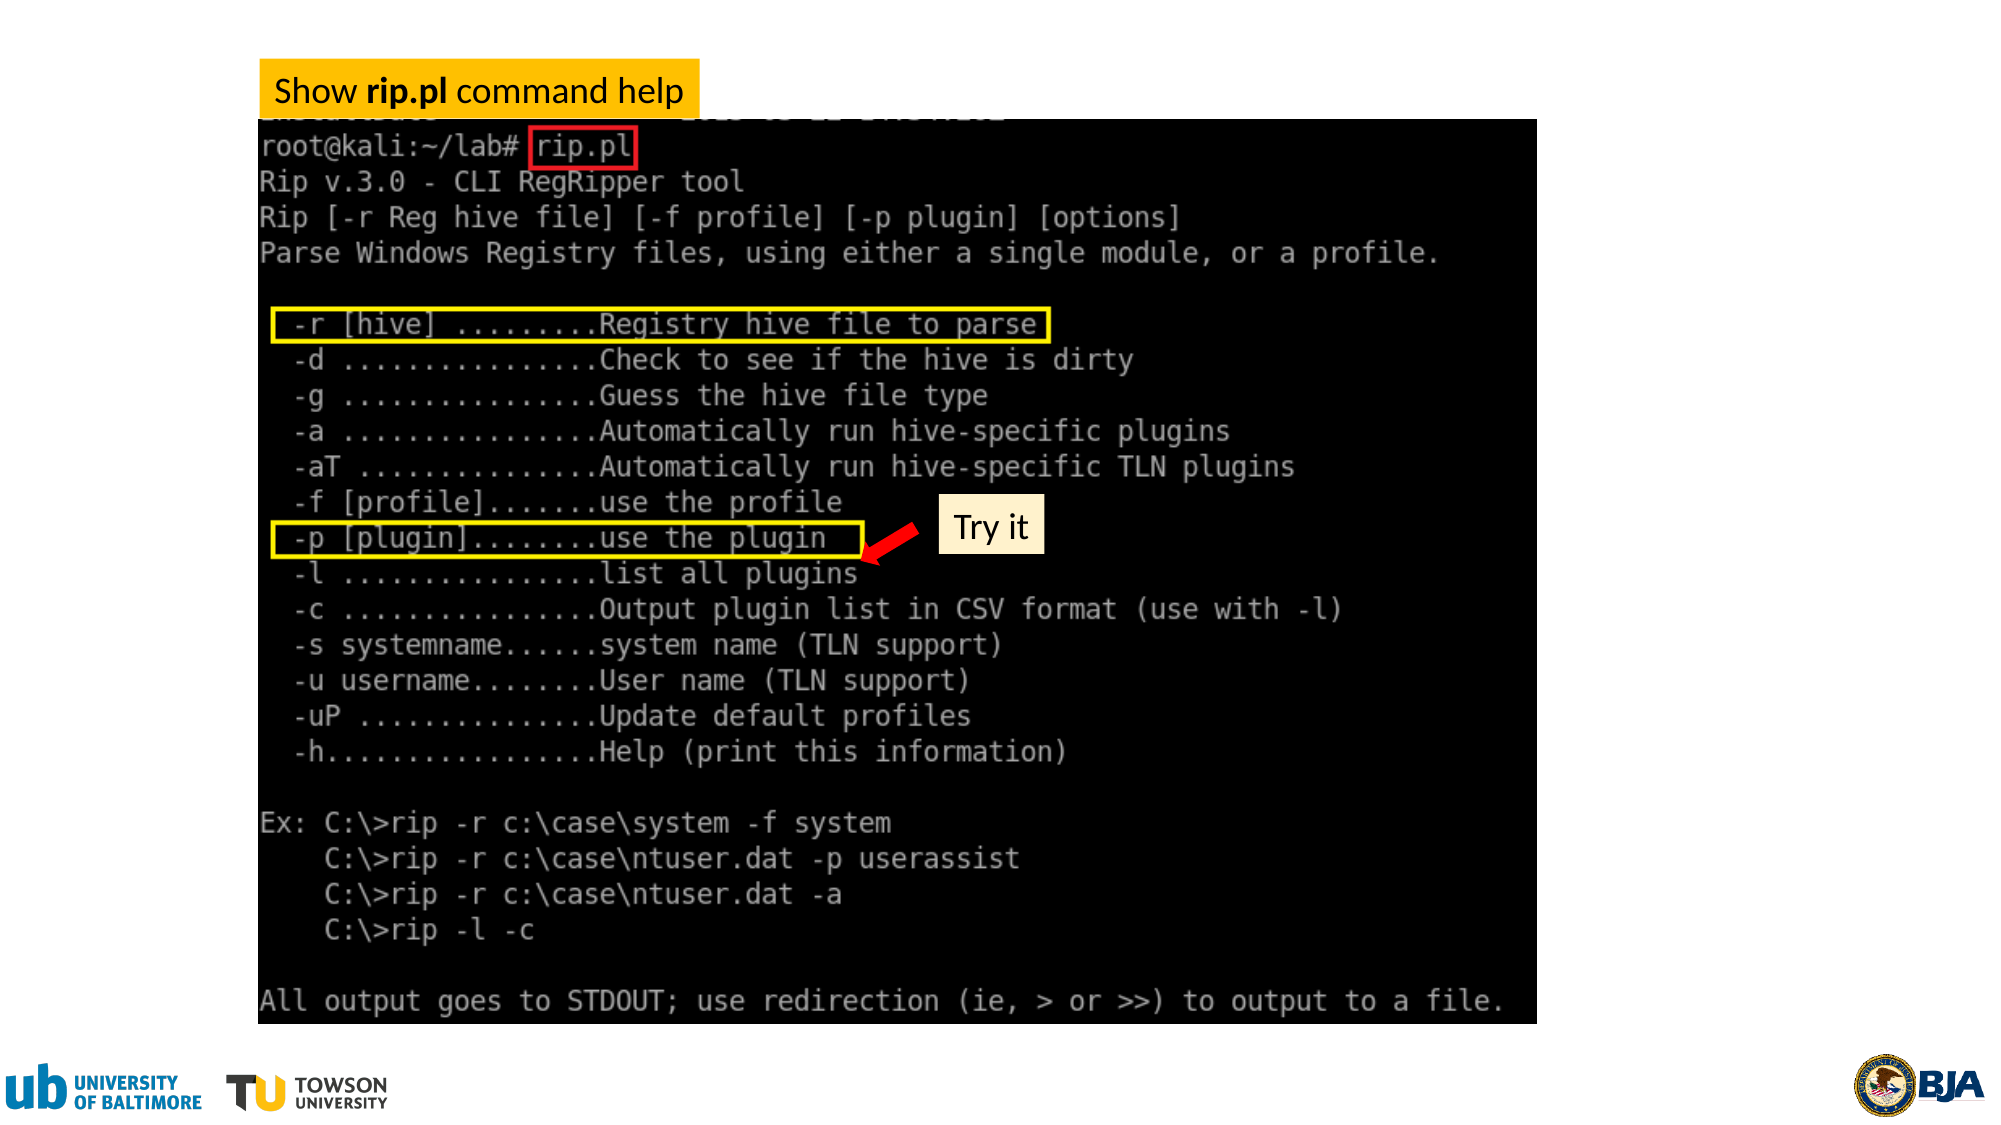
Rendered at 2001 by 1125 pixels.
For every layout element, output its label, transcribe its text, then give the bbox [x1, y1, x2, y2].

text_box Show rip.pl command help [259, 58, 700, 119]
picture [258, 119, 1537, 1024]
picture [1854, 1054, 1986, 1117]
picture [0, 1031, 407, 1125]
